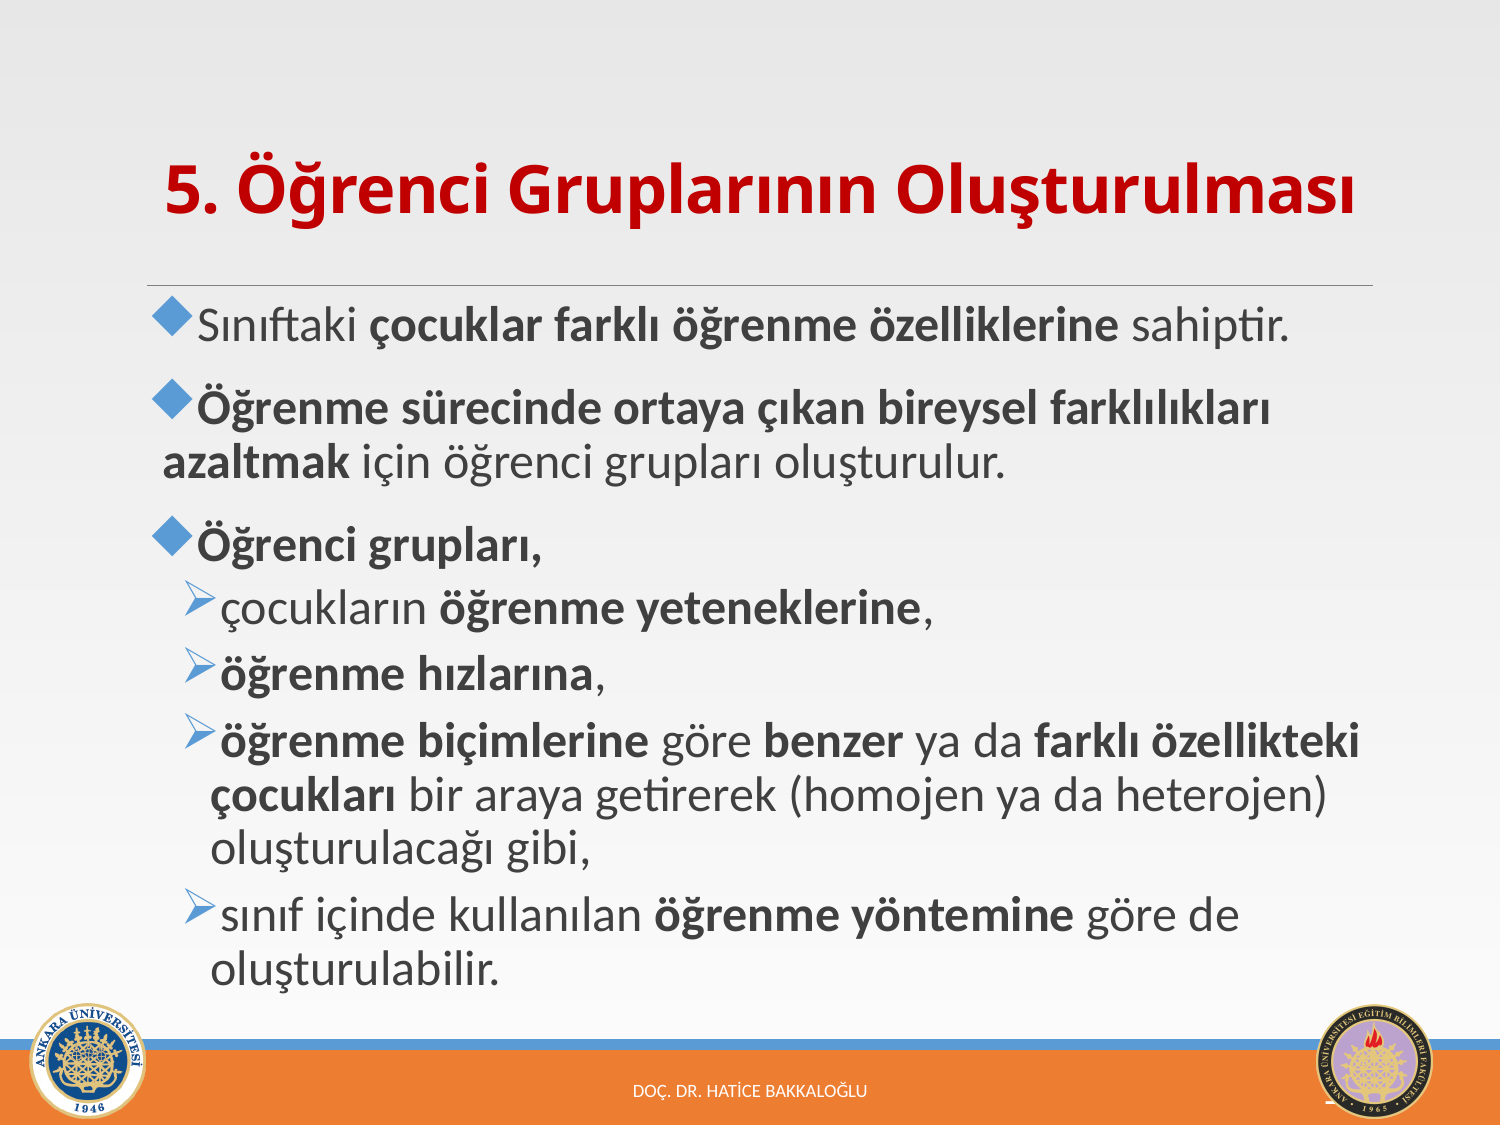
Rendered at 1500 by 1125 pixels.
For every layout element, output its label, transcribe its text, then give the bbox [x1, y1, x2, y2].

title 5. Öğrenci Gruplarının Oluşturulması [149, 125, 1412, 235]
list Sınıftaki çocuklar farklı öğrenme özelliklerine sahiptir. Öğrenme sürecinde ortaya çıkan bireysel farklılıkları azaltmak için öğrenci grupları oluşturulur. Öğrenci grupları, çocukların öğrenme yeteneklerine, öğrenme hızlarına, öğrenme biçimlerine göre benzer ya da farklı özellikteki çocukları bir araya getirerek (homojen ya da heterojen) oluşturulacağı gibi, sınıf içinde kullanılan öğrenme yöntemine göre de oluşturulabilir. [147, 290, 1463, 1012]
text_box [29, 1003, 1433, 1120]
